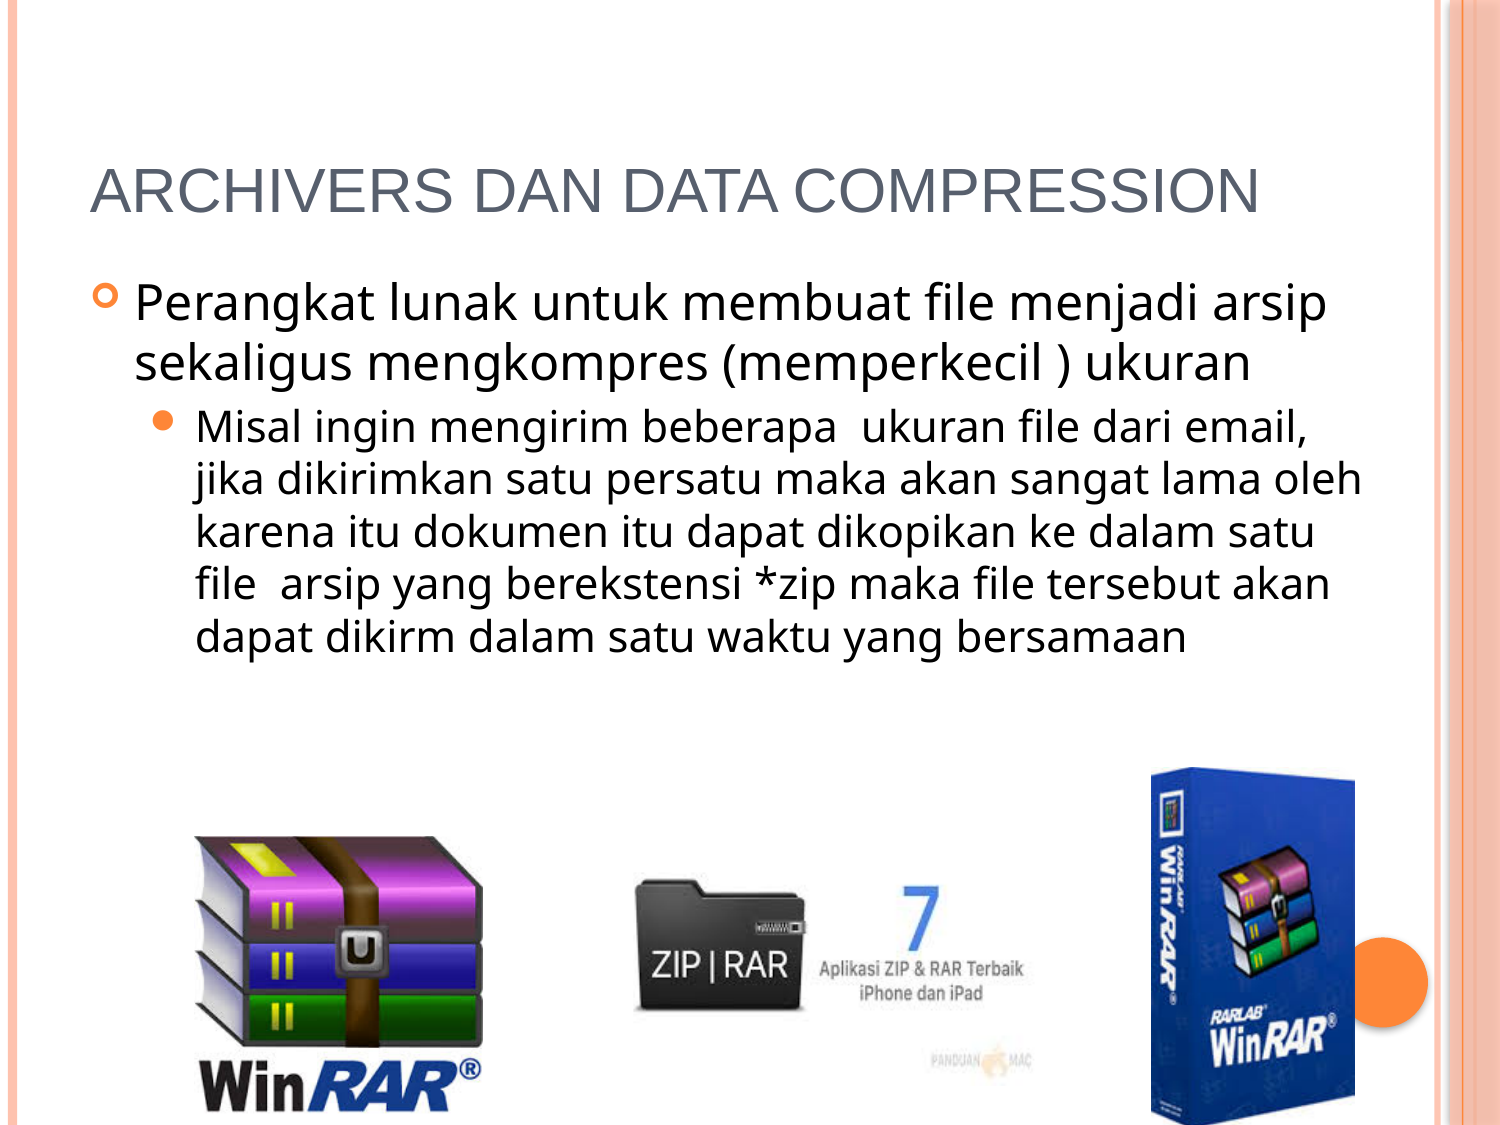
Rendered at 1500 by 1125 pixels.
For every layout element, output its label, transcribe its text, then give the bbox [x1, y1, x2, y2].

picture [595, 809, 1044, 1087]
picture [194, 836, 484, 1125]
picture [1151, 767, 1356, 1125]
title ARCHIVERS DAN DATA COMPRESSION [75, 19, 1300, 233]
list Perangkat lunak untuk membuat file menjadi arsip sekaligus mengkompres (memperkecil ) ukuran Misal ingin mengirim beberapa ukuran file dari email, jika dikirimkan satu persatu maka akan sangat lama oleh karena itu dokumen itu dapat dikopikan ke dalam satu file arsip yang berekstensi *zip maka file tersebut akan dapat dikirm dalam satu waktu yang bersamaan [75, 262, 1388, 1062]
